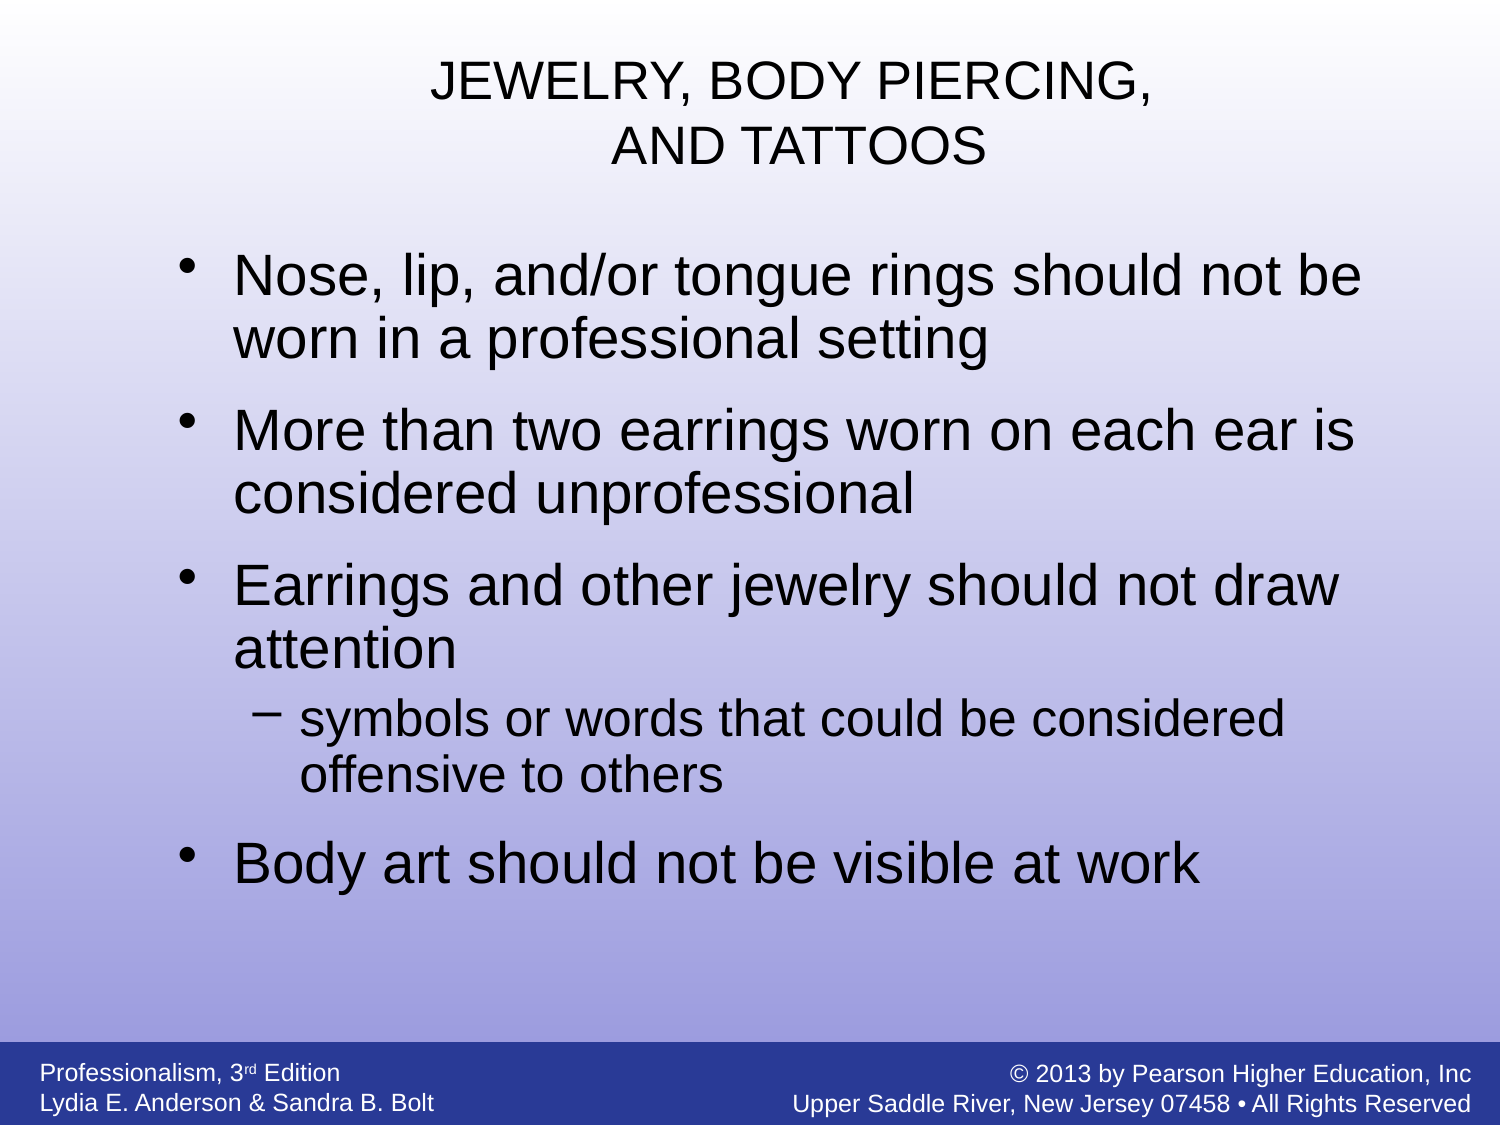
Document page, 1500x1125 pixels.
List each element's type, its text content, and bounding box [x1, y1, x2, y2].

title JEWELRY, BODY PIERCING, AND TATTOOS [124, 37, 1476, 225]
picture [0, 1042, 1500, 1125]
list Nose, lip, and/or tongue rings should not be worn in a professional setting More than two earrings worn on each ear is considered unprofessional Earrings and other jewelry should not draw attention symbols or words that could be considered offensive to others Body art should not be visible at work [162, 237, 1401, 988]
